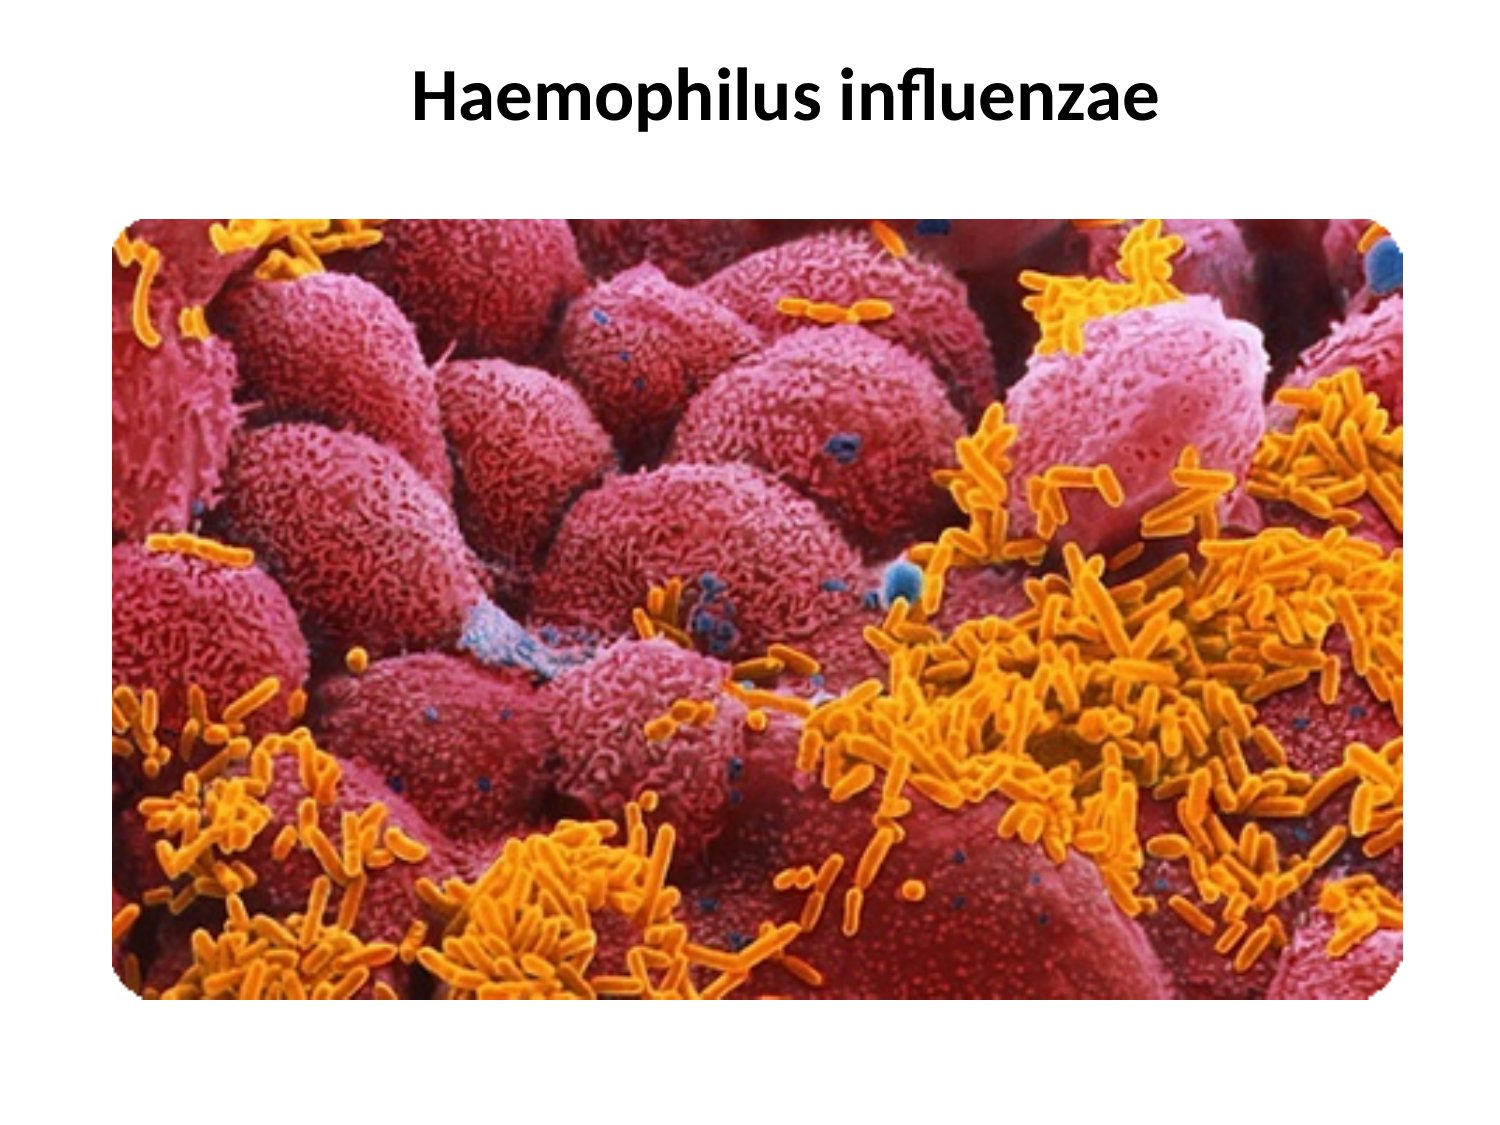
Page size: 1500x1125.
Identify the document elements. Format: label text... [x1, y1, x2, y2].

title Haemophilus influenzae [135, 19, 1437, 161]
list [111, 219, 1403, 1000]
